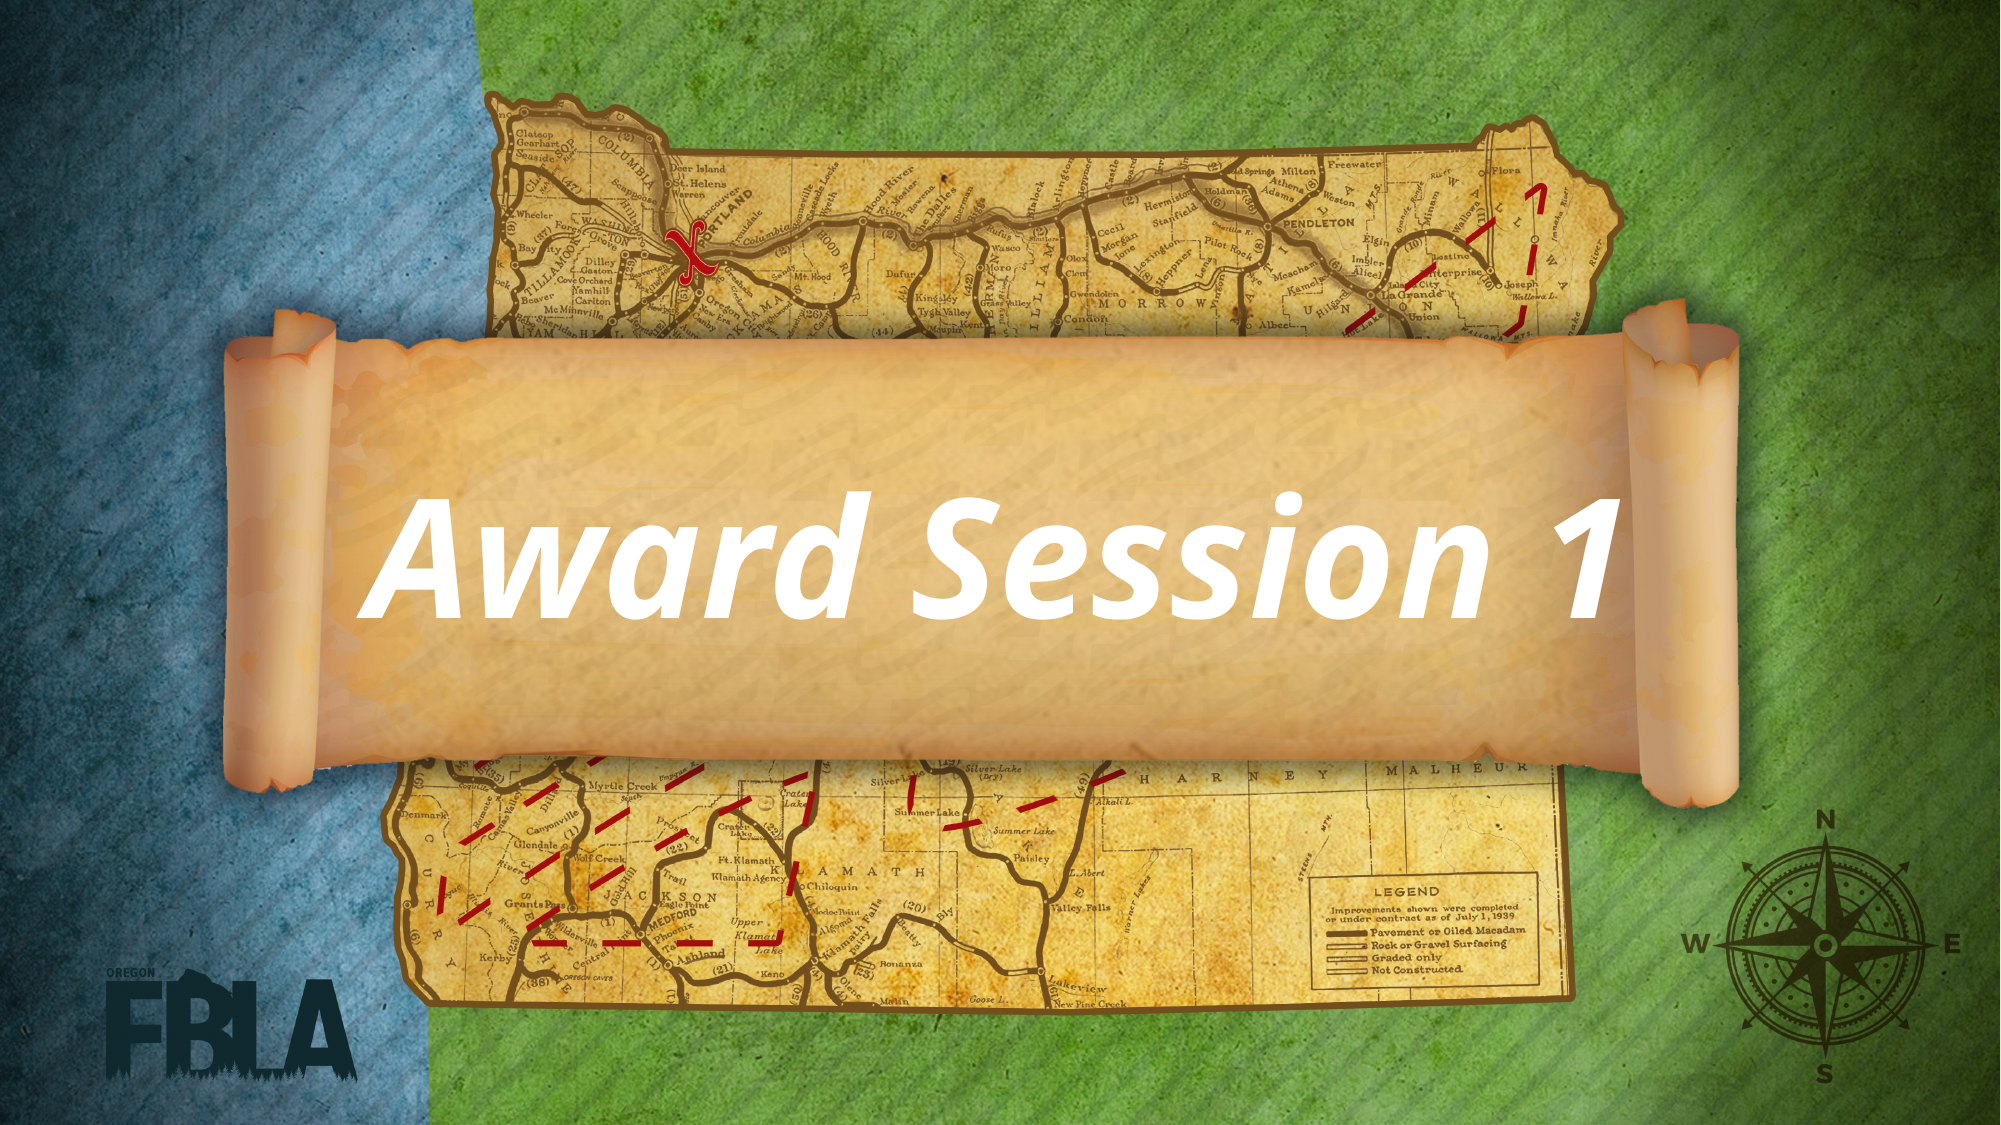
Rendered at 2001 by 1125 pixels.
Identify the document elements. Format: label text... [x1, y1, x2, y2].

title Award Session 1 [0, 325, 2000, 805]
picture [0, 0, 2001, 1125]
